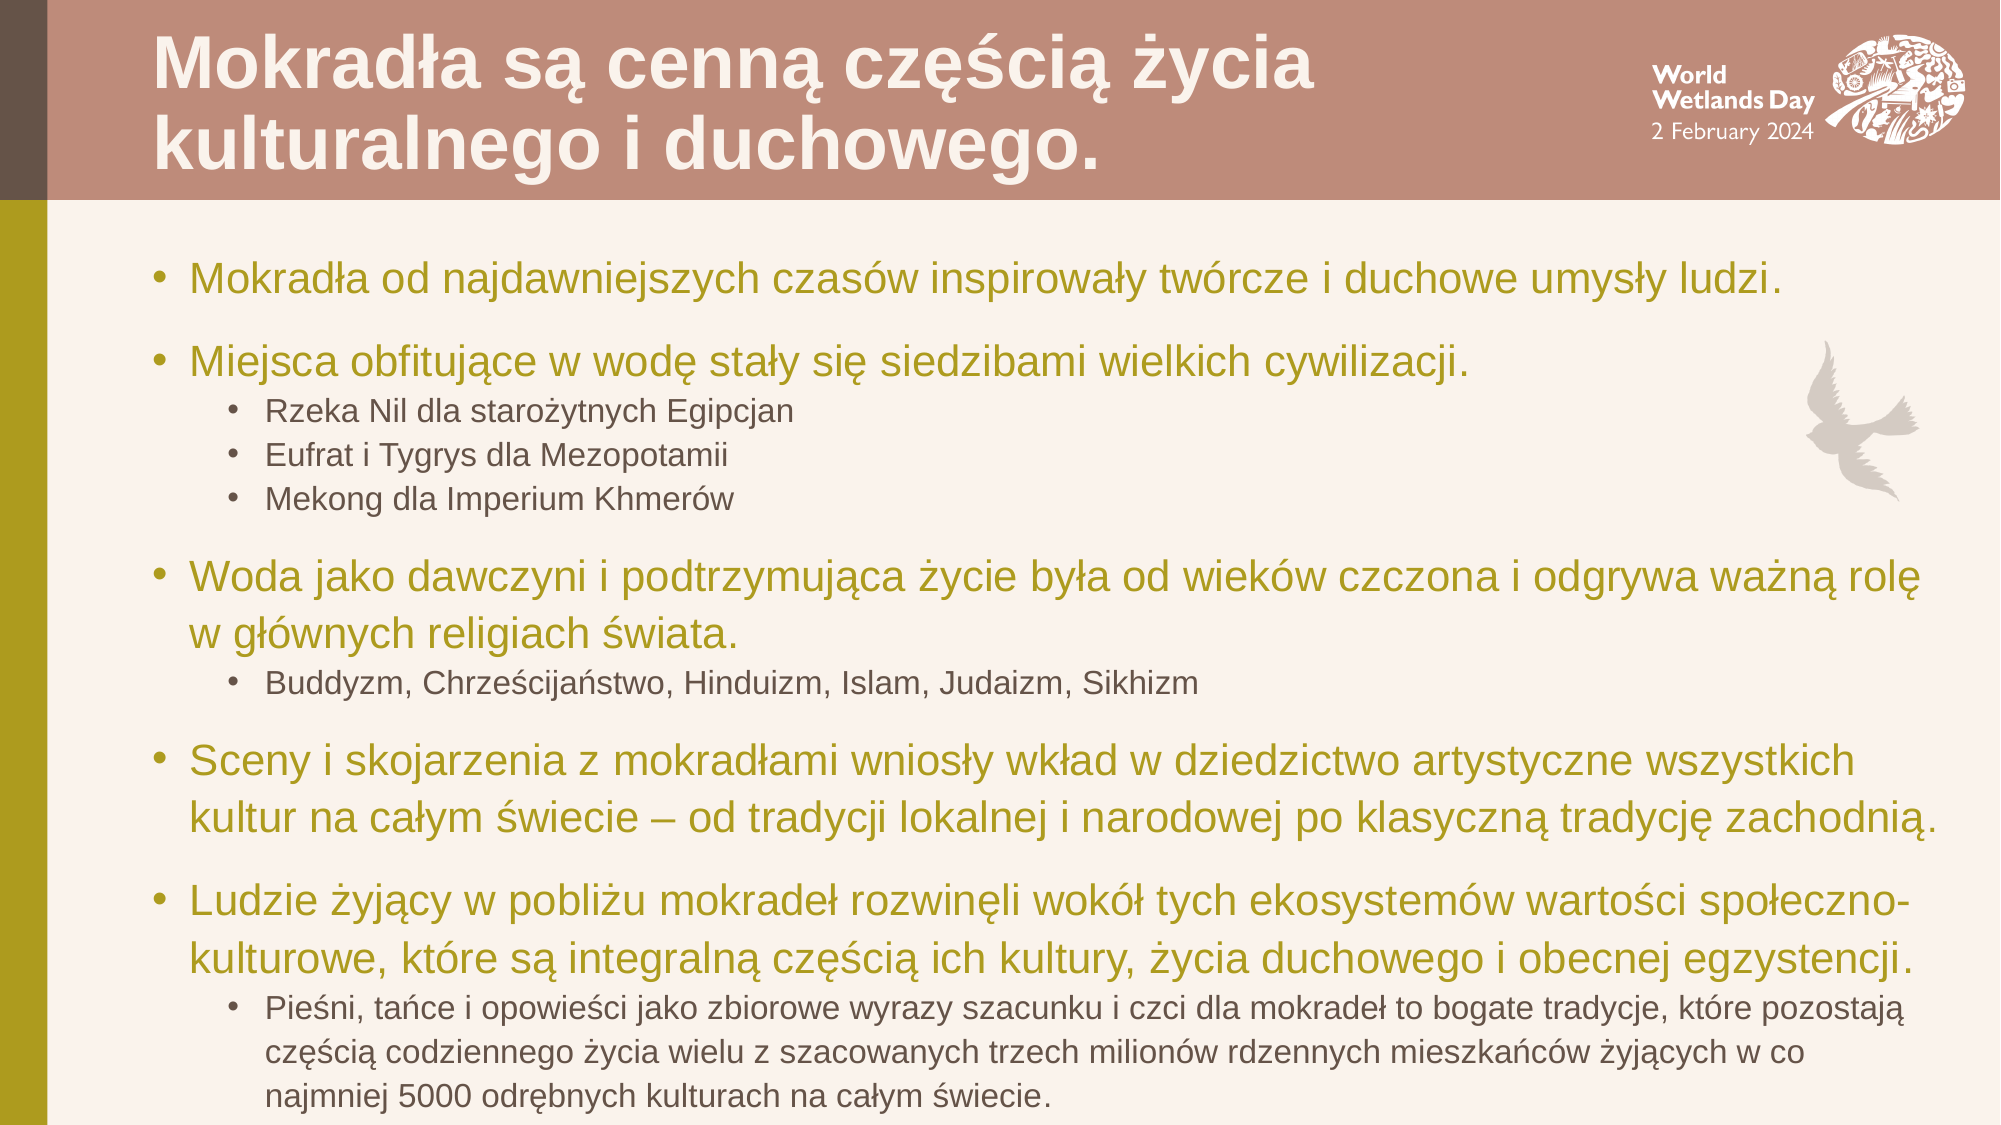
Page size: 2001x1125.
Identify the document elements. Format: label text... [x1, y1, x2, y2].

text_box Mokradła są cenną częścią życia kulturalnego i duchowego. [137, 22, 1863, 187]
picture [1638, 18, 1979, 159]
text_box Mokradła od najdawniejszych czasów inspirowały twórcze i duchowe umysły ludzi. Miejsca obfitujące w wodę stały się siedzibami wielkich cywilizacji. Rzeka Nil dla starożytnych Egipcjan Eufrat i Tygrys dla Mezopotamii Mekong dla Imperium Khmerów Woda jako dawczyni i podtrzymująca życie była od wieków czczona i odgrywa ważną rolę w głównych religiach świata. Buddyzm, Chrześcijaństwo, Hinduizm, Islam, Judaizm, Sikhizm Sceny i skojarzenia z mokradłami wniosły wkład w dziedzictwo artystyczne wszystkich kultur na całym świecie – od tradycji lokalnej i narodowej po klasyczną tradycję zachodnią. Ludzie żyjący w pobliżu mokradeł rozwinęli wokół tych ekosystemów wartości społeczno-kulturowe, które są integralną częścią ich kultury, życia duchowego i obecnej egzystencji. Pieśni, tańce i opowieści jako zbiorowe wyrazy szacunku i czci dla mokradeł to bogate tradycje, które pozostają częścią codziennego życia wielu z szacowanych trzech milionów rdzennych mieszkańców żyjących w co najmniej 5000 odrębnych kulturach na całym świecie. [137, 237, 1957, 799]
picture [1768, 322, 1957, 518]
